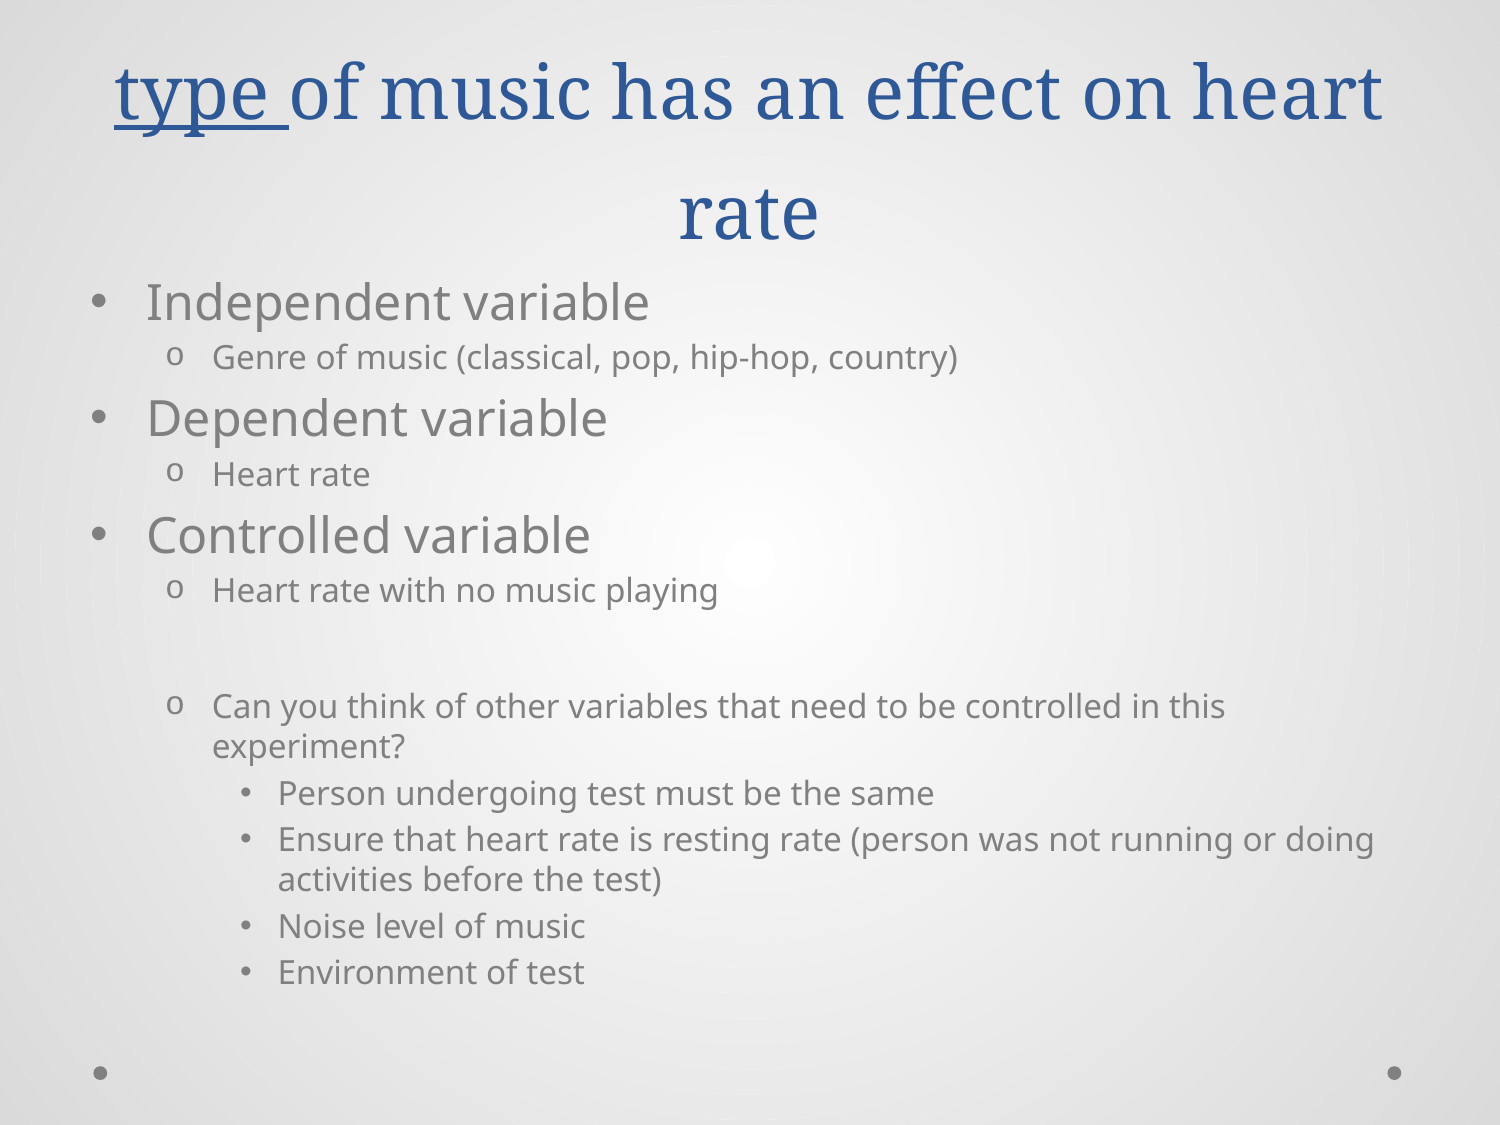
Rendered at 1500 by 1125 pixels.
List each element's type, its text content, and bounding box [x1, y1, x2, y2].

list Independent variable Genre of music (classical, pop, hip-hop, country) Dependent variable Heart rate Controlled variable Heart rate with no music playing Can you think of other variables that need to be controlled in this experiment? Person undergoing test must be the same Ensure that heart rate is resting rate (person was not running or doing activities before the test) Noise level of music Environment of test [75, 262, 1425, 1005]
title Now the researcher wants to see if type of music has an effect on heart rate [75, 0, 1425, 262]
